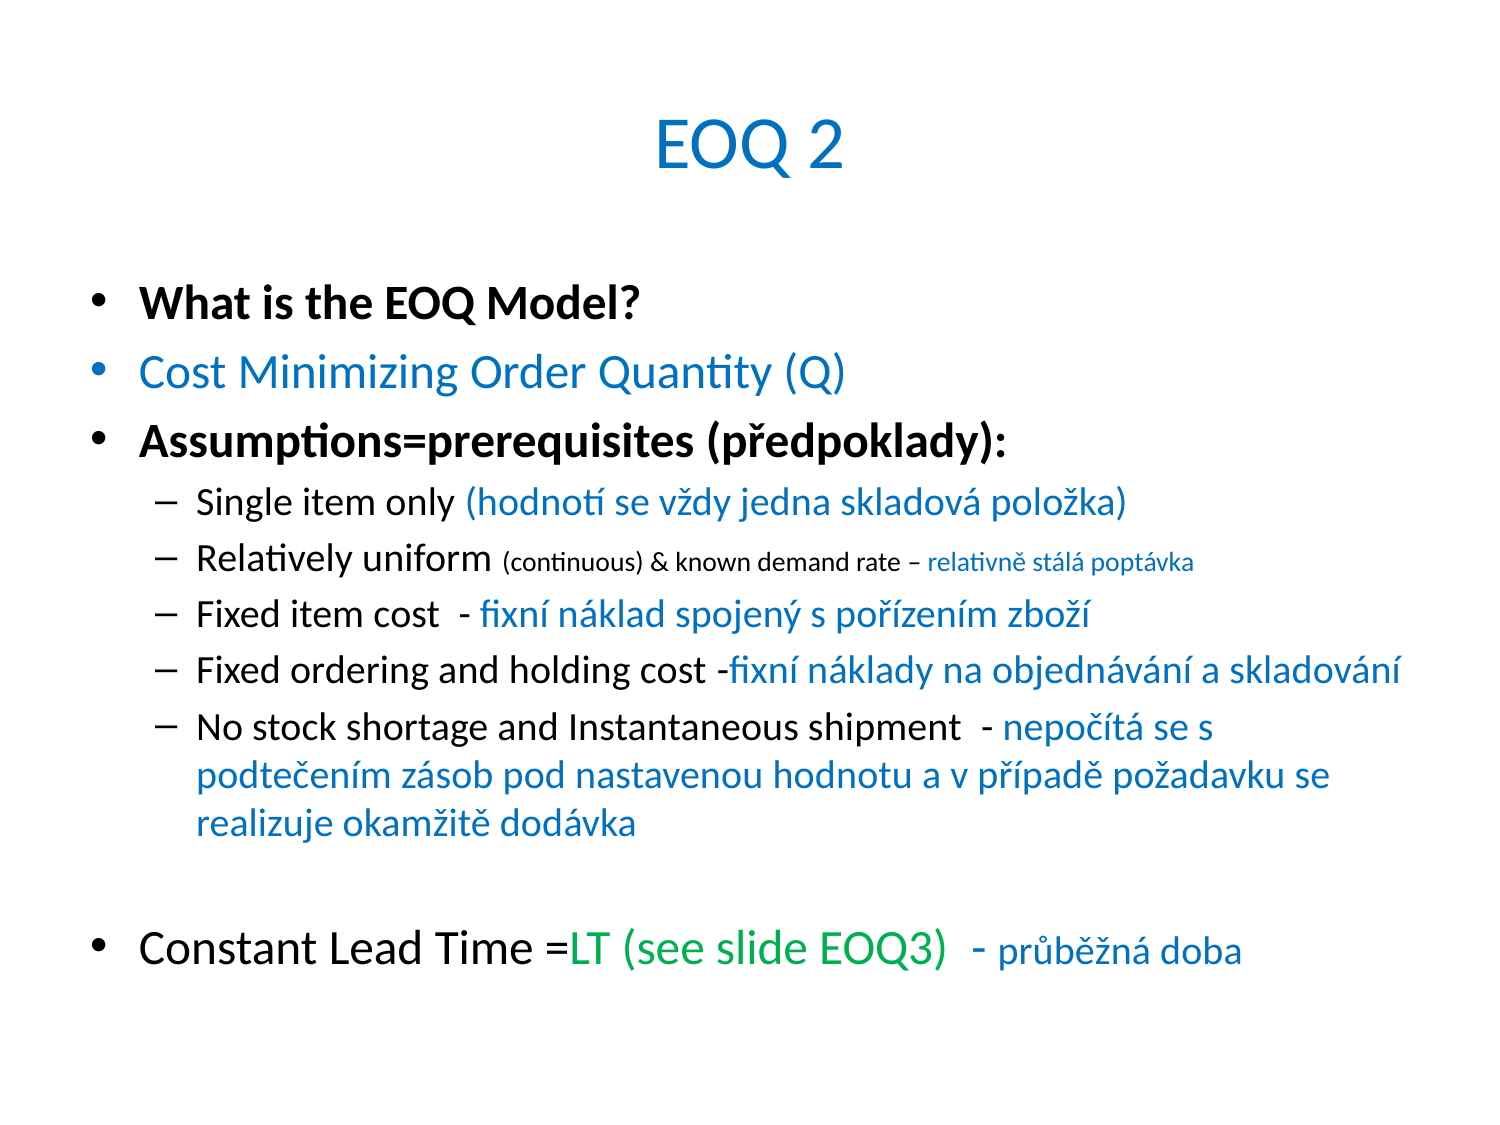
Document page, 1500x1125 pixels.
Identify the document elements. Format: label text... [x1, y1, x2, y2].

list What is the EOQ Model? Cost Minimizing Order Quantity (Q) Assumptions=prerequisites (předpoklady): Single item only (hodnotí se vždy jedna skladová položka) Relatively uniform (continuous) & known demand rate – relativně stálá poptávka Fixed item cost - fixní náklad spojený s pořízením zboží Fixed ordering and holding cost -fixní náklady na objednávání a skladování No stock shortage and Instantaneous shipment - nepočítá se s podtečením zásob pod nastavenou hodnotu a v případě požadavku se realizuje okamžitě dodávka Constant Lead Time =LT (see slide EOQ3) - průběžná doba [75, 262, 1425, 1005]
title EOQ 2 [75, 45, 1425, 233]
